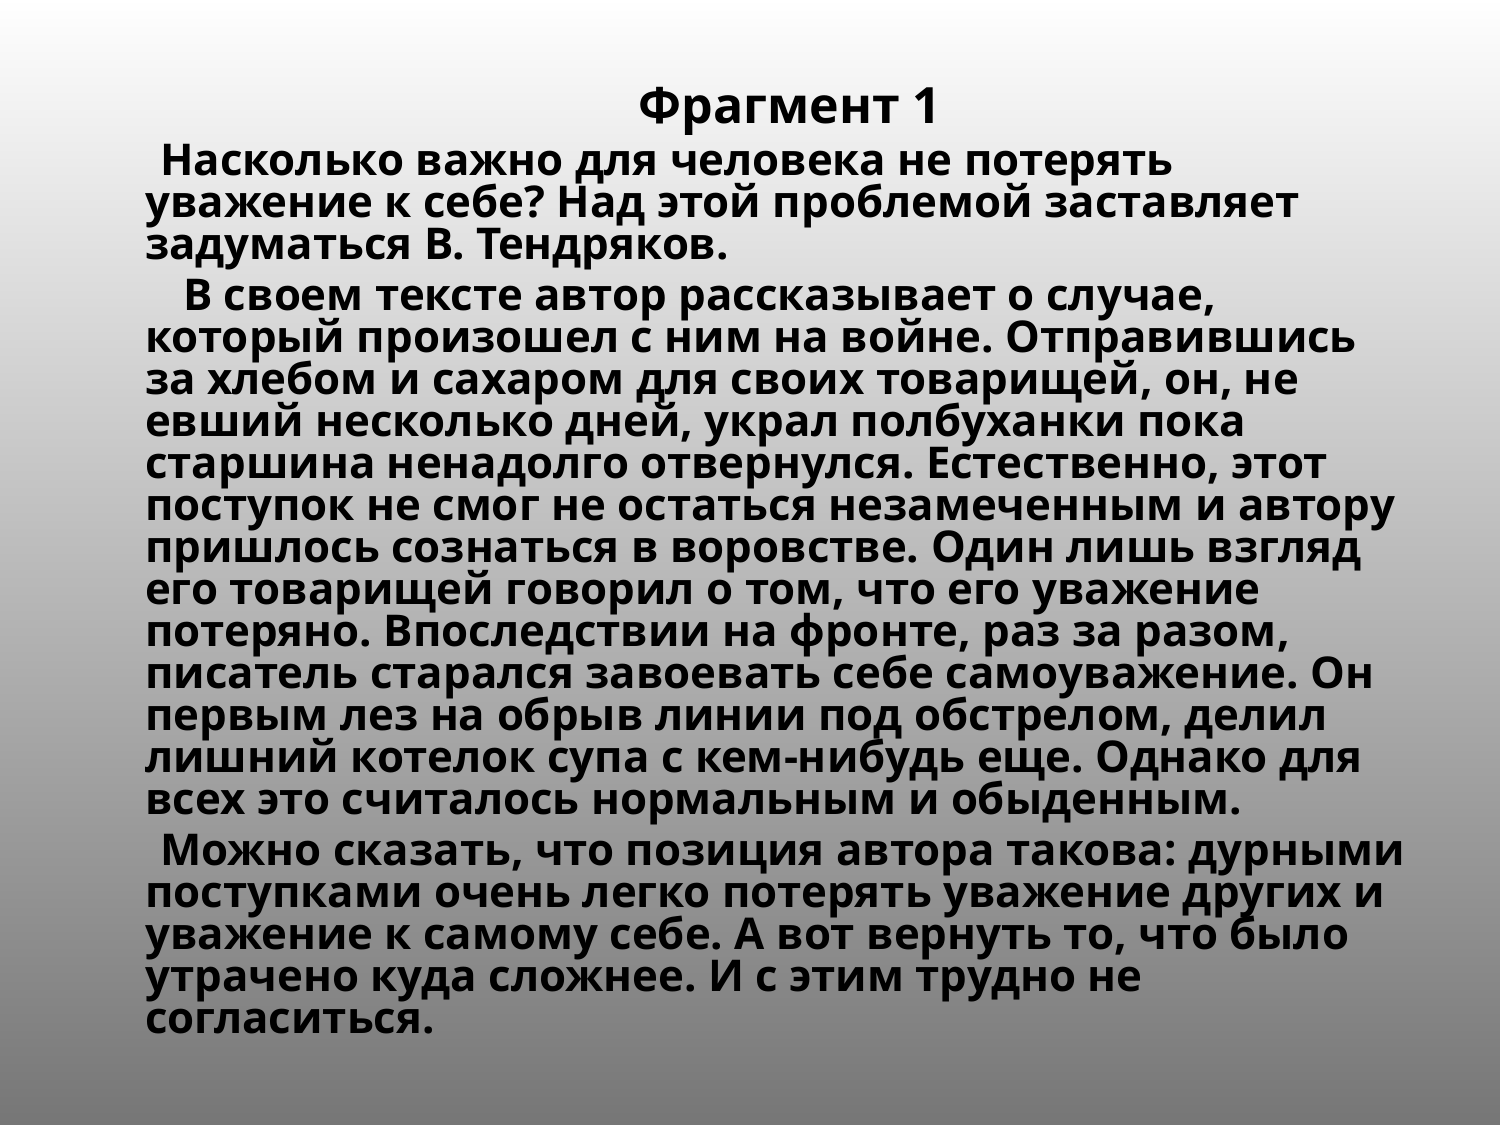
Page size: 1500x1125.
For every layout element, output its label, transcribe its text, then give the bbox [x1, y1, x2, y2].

list Фрагмент 1 Насколько важно для человека не потерять уважение к себе? Над этой проблемой заставляет задуматься В. Тендряков. В своем тексте автор рассказывает о случае, который произошел с ним на войне. Отправившись за хлебом и сахаром для своих товарищей, он, не евший несколько дней, украл полбуханки пока старшина ненадолго отвернулся. Естественно, этот поступок не смог не остаться незамеченным и автору пришлось сознаться в воровстве. Один лишь взгляд его товарищей говорил о том, что его уважение потеряно. Впоследствии на фронте, раз за разом, писатель старался завоевать себе самоуважение. Он первым лез на обрыв линии под обстрелом, делил лишний котелок супа с кем-нибудь еще. Однако для всех это считалось нормальным и обыденным. Можно сказать, что позиция автора такова: дурными поступками очень легко потерять уважение других и уважение к самому себе. А вот вернуть то, что было утрачено куда сложнее. И с этим трудно не согласиться. [52, 77, 1424, 1095]
